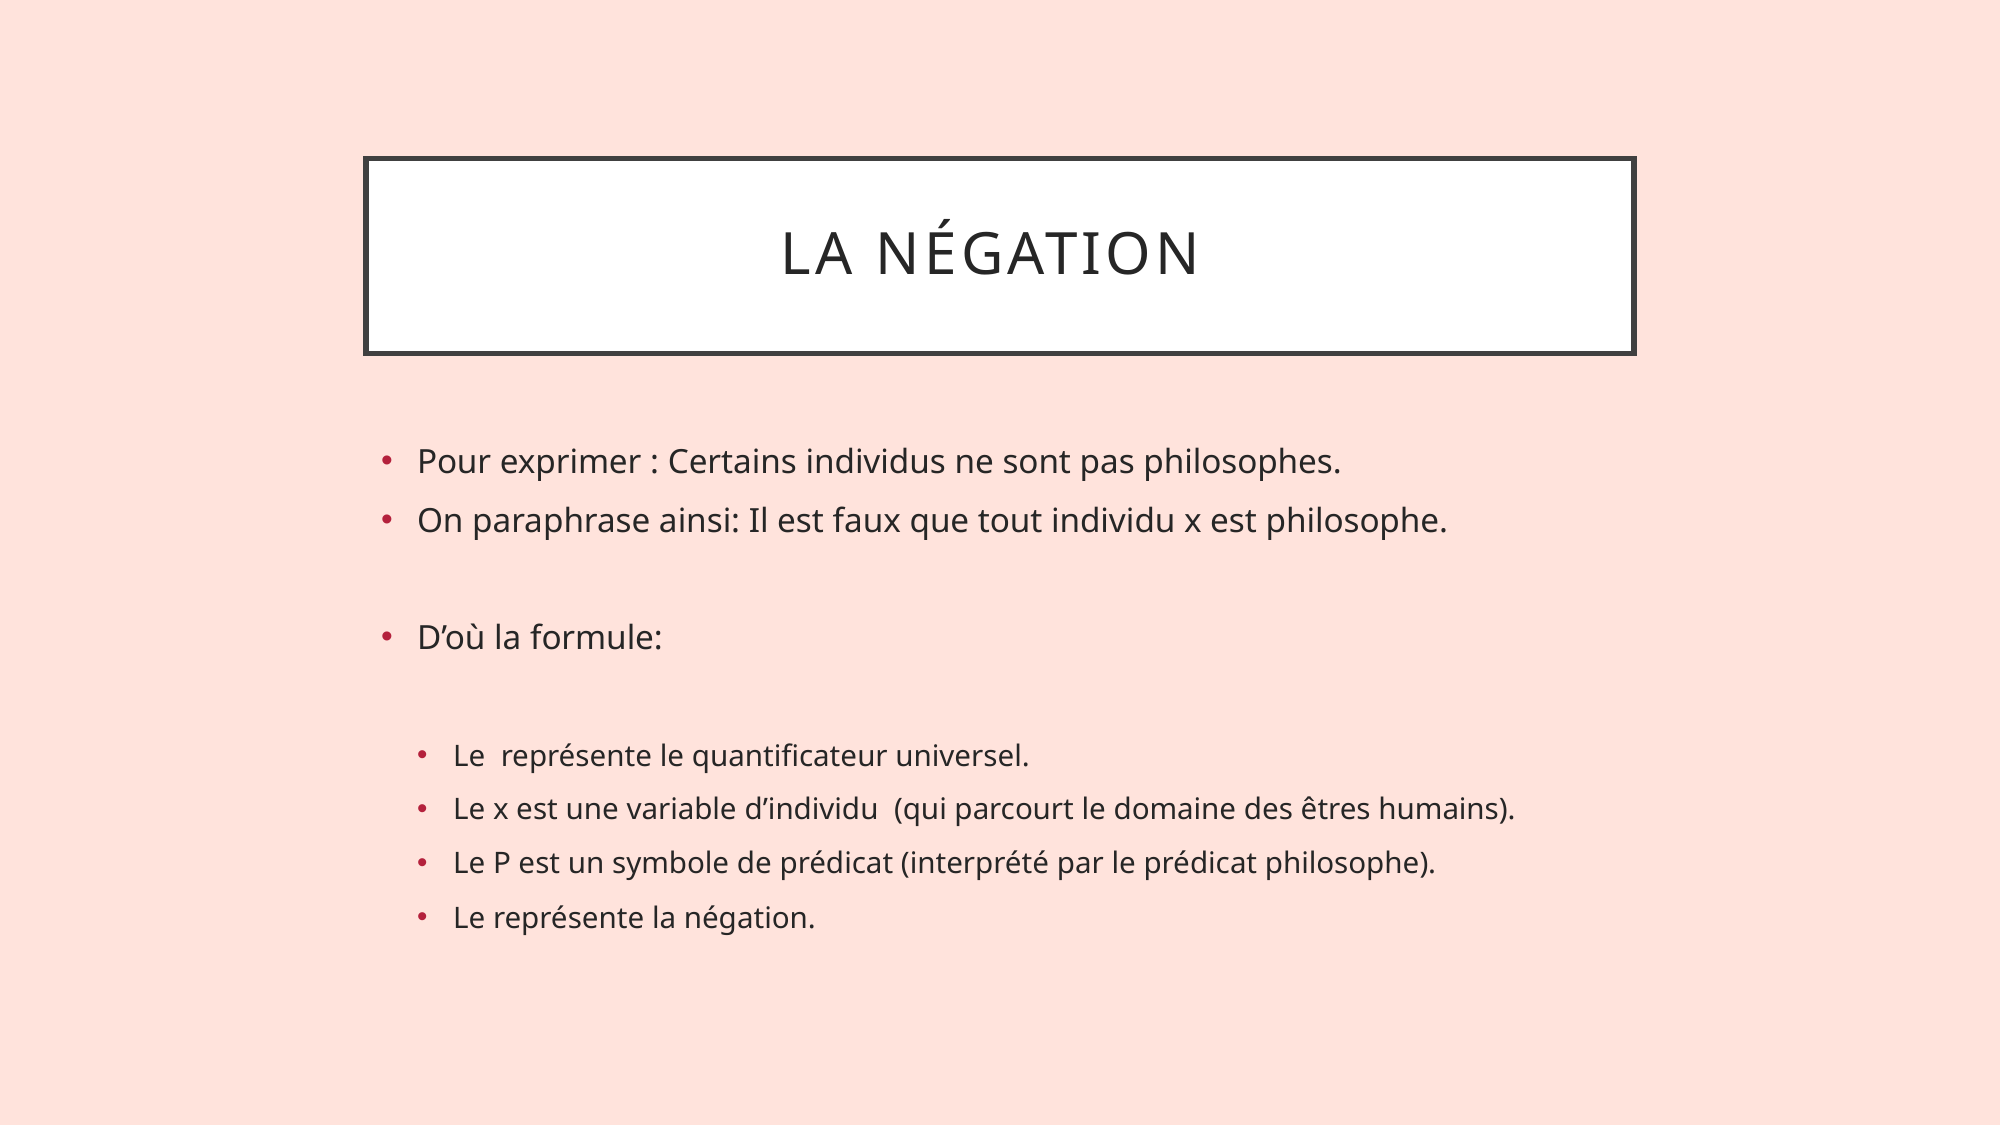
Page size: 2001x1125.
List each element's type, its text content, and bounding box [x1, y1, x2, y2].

title La négation [363, 156, 1637, 356]
